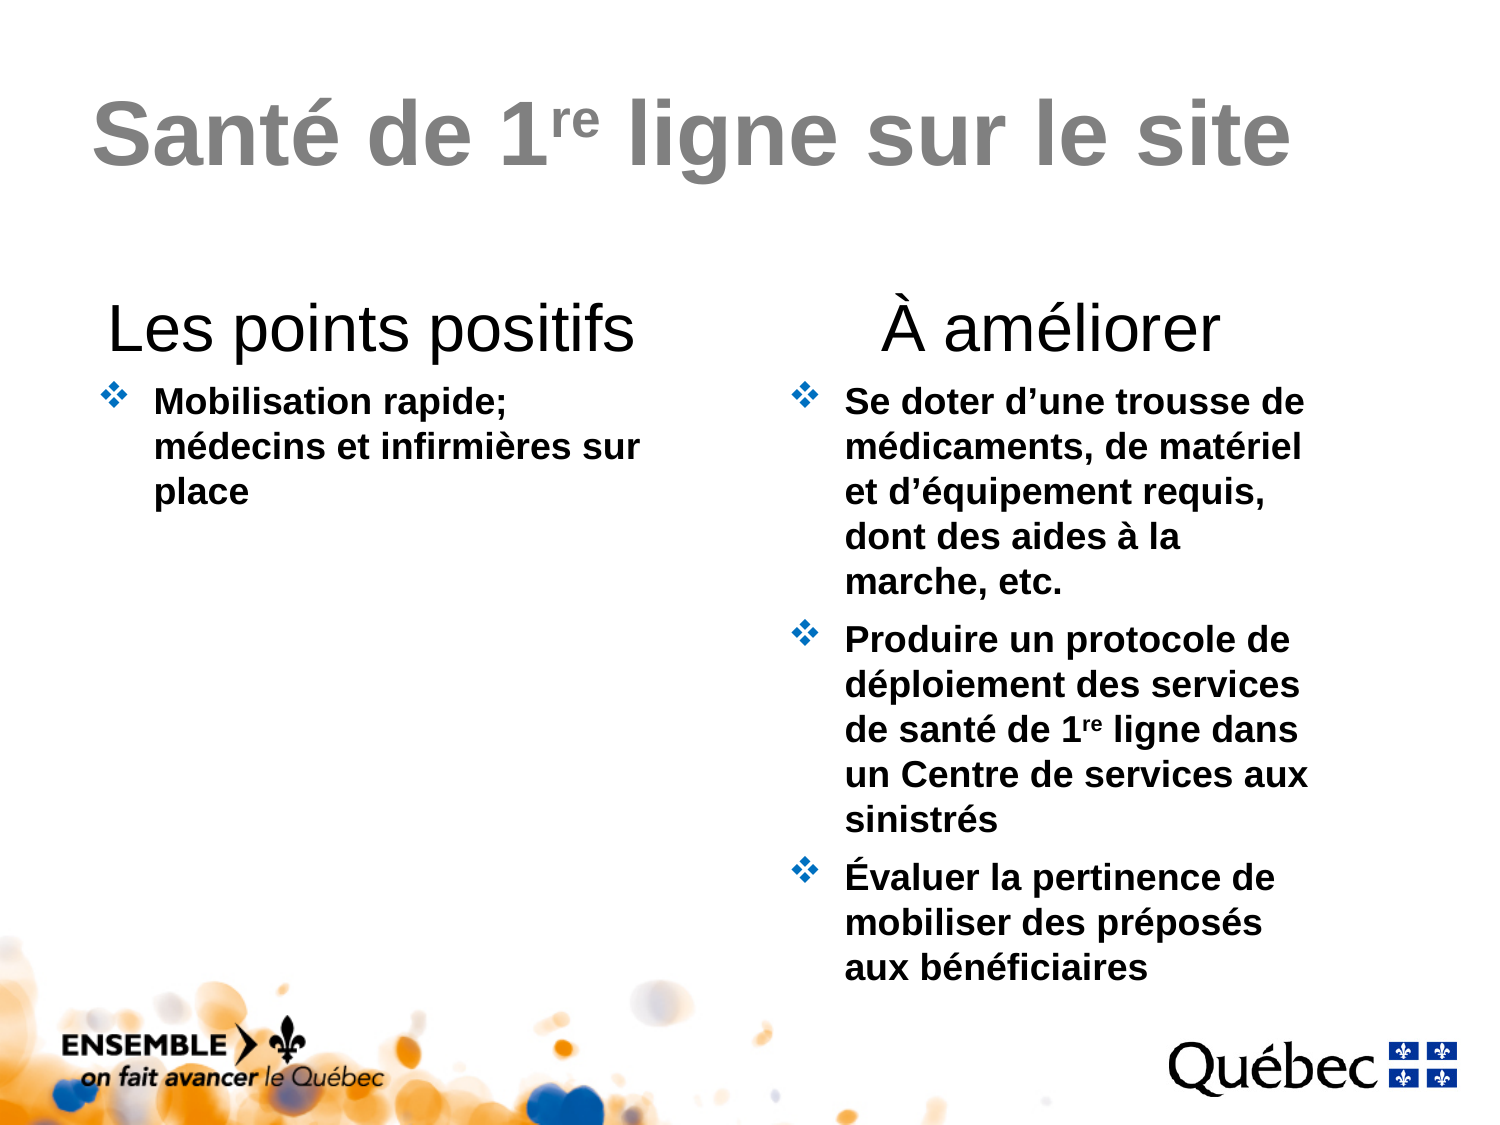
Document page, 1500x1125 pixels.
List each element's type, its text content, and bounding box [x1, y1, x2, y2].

title Santé de 1re ligne sur le site [76, 66, 1427, 254]
picture [0, 0, 1500, 1125]
text_box À améliorer Se doter d’une trousse de médicaments, de matériel et d’équipement requis, dont des aides à la marche, etc. Produire un protocole de déploiement des services de santé de 1re ligne dans un Centre de services aux sinistrés Évaluer la pertinence de mobiliser des préposés aux bénéficiaires [773, 277, 1329, 1022]
list Les points positifs Mobilisation rapide; médecins et infirmières sur place [82, 277, 662, 1022]
